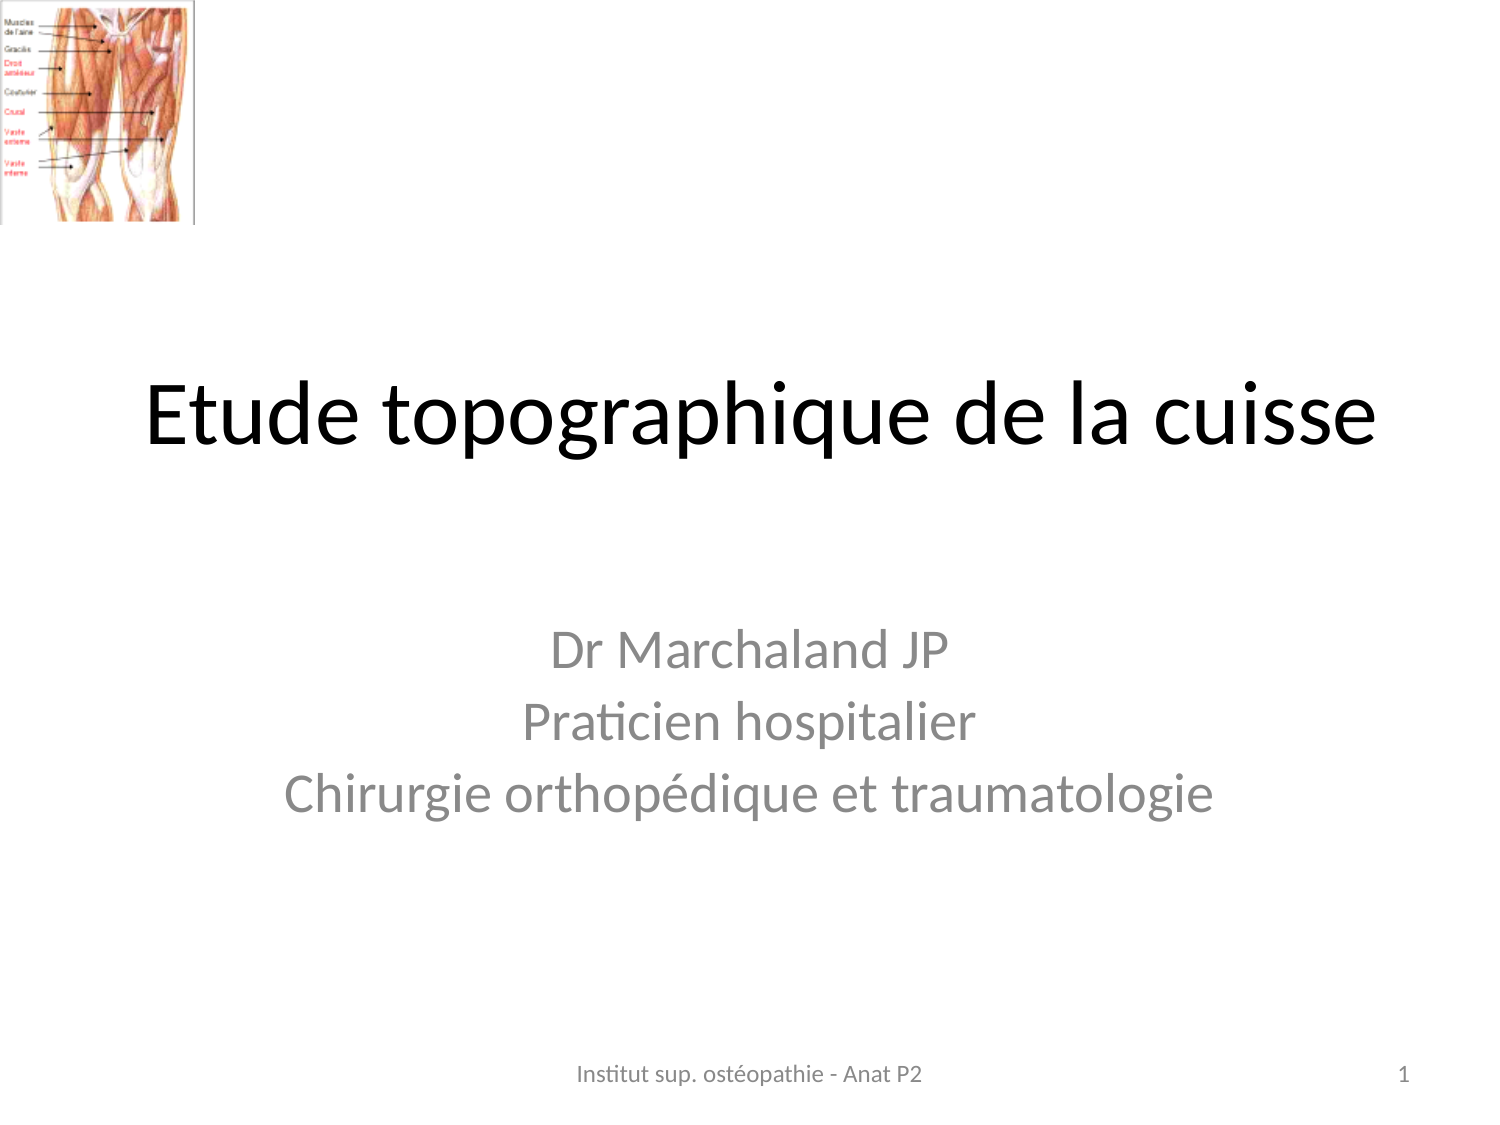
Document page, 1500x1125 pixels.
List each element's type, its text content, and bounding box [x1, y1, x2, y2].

footer Institut sup. ostéopathie - Anat P2 [512, 1042, 988, 1103]
picture [0, 0, 195, 226]
subtitle Dr Marchaland JP Praticien hospitalier Chirurgie orthopédique et traumatologie [224, 612, 1276, 863]
slide_number 1 [1074, 1042, 1425, 1103]
title Etude topographique de la cuisse [124, 287, 1401, 529]
